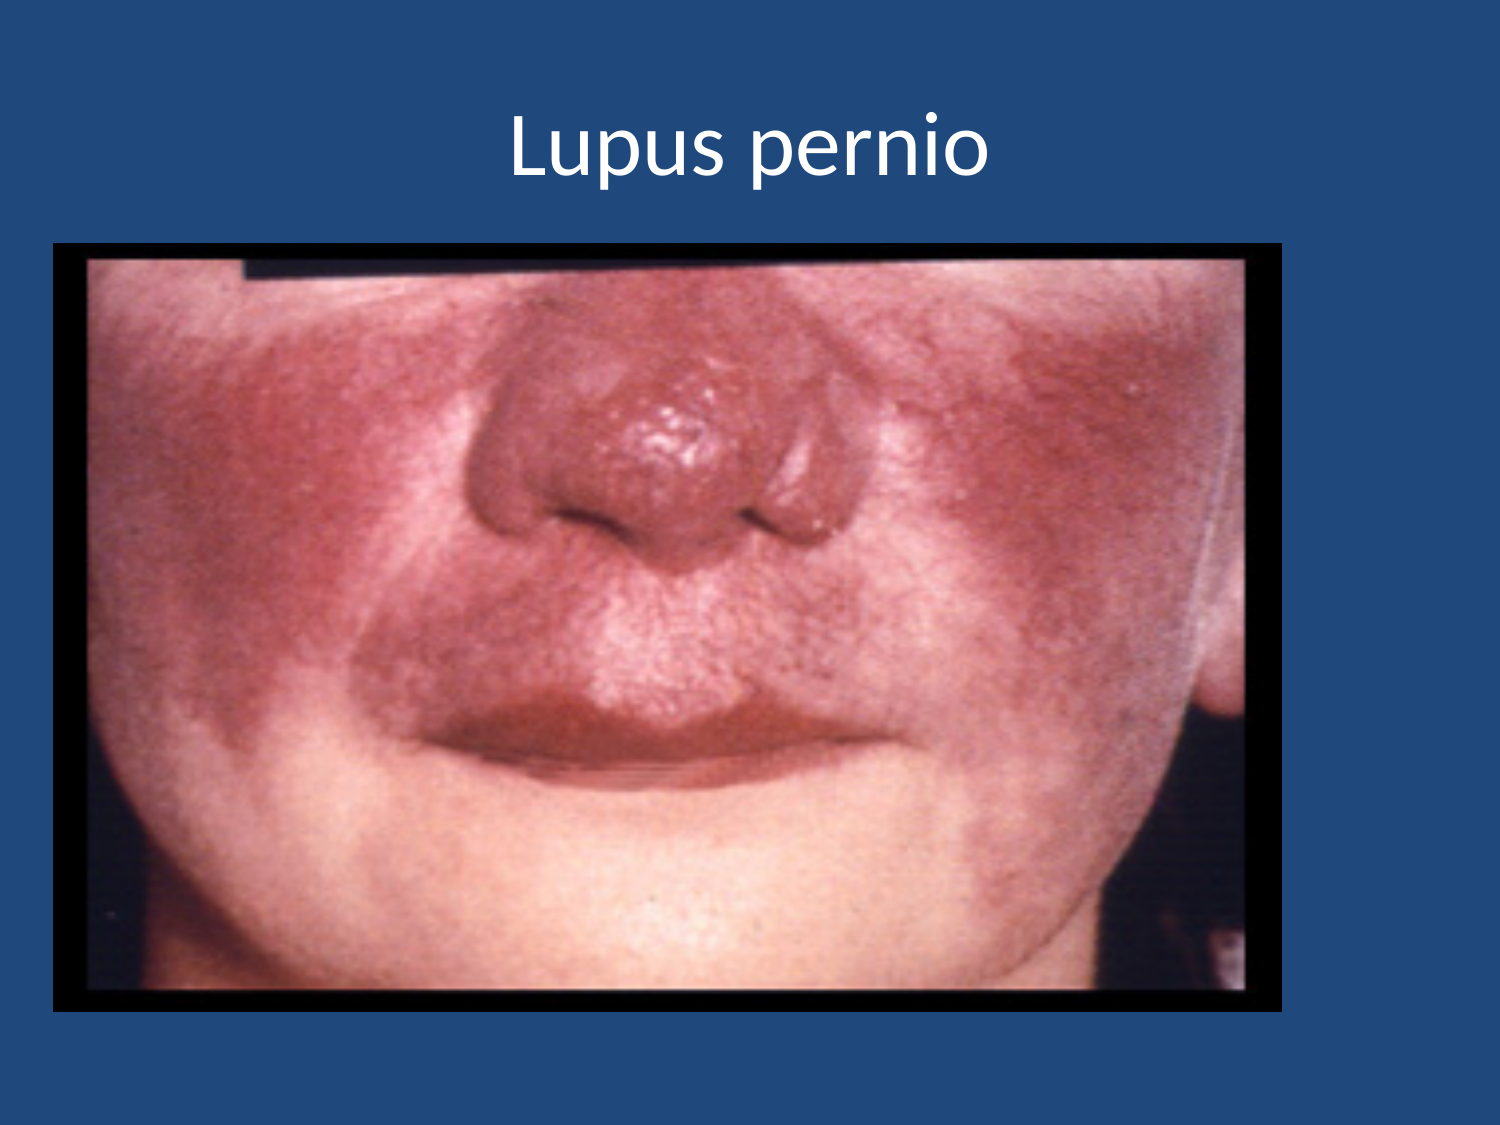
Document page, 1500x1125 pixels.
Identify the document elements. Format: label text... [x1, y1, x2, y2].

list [52, 243, 1282, 1012]
title Lupus pernio [75, 45, 1425, 233]
